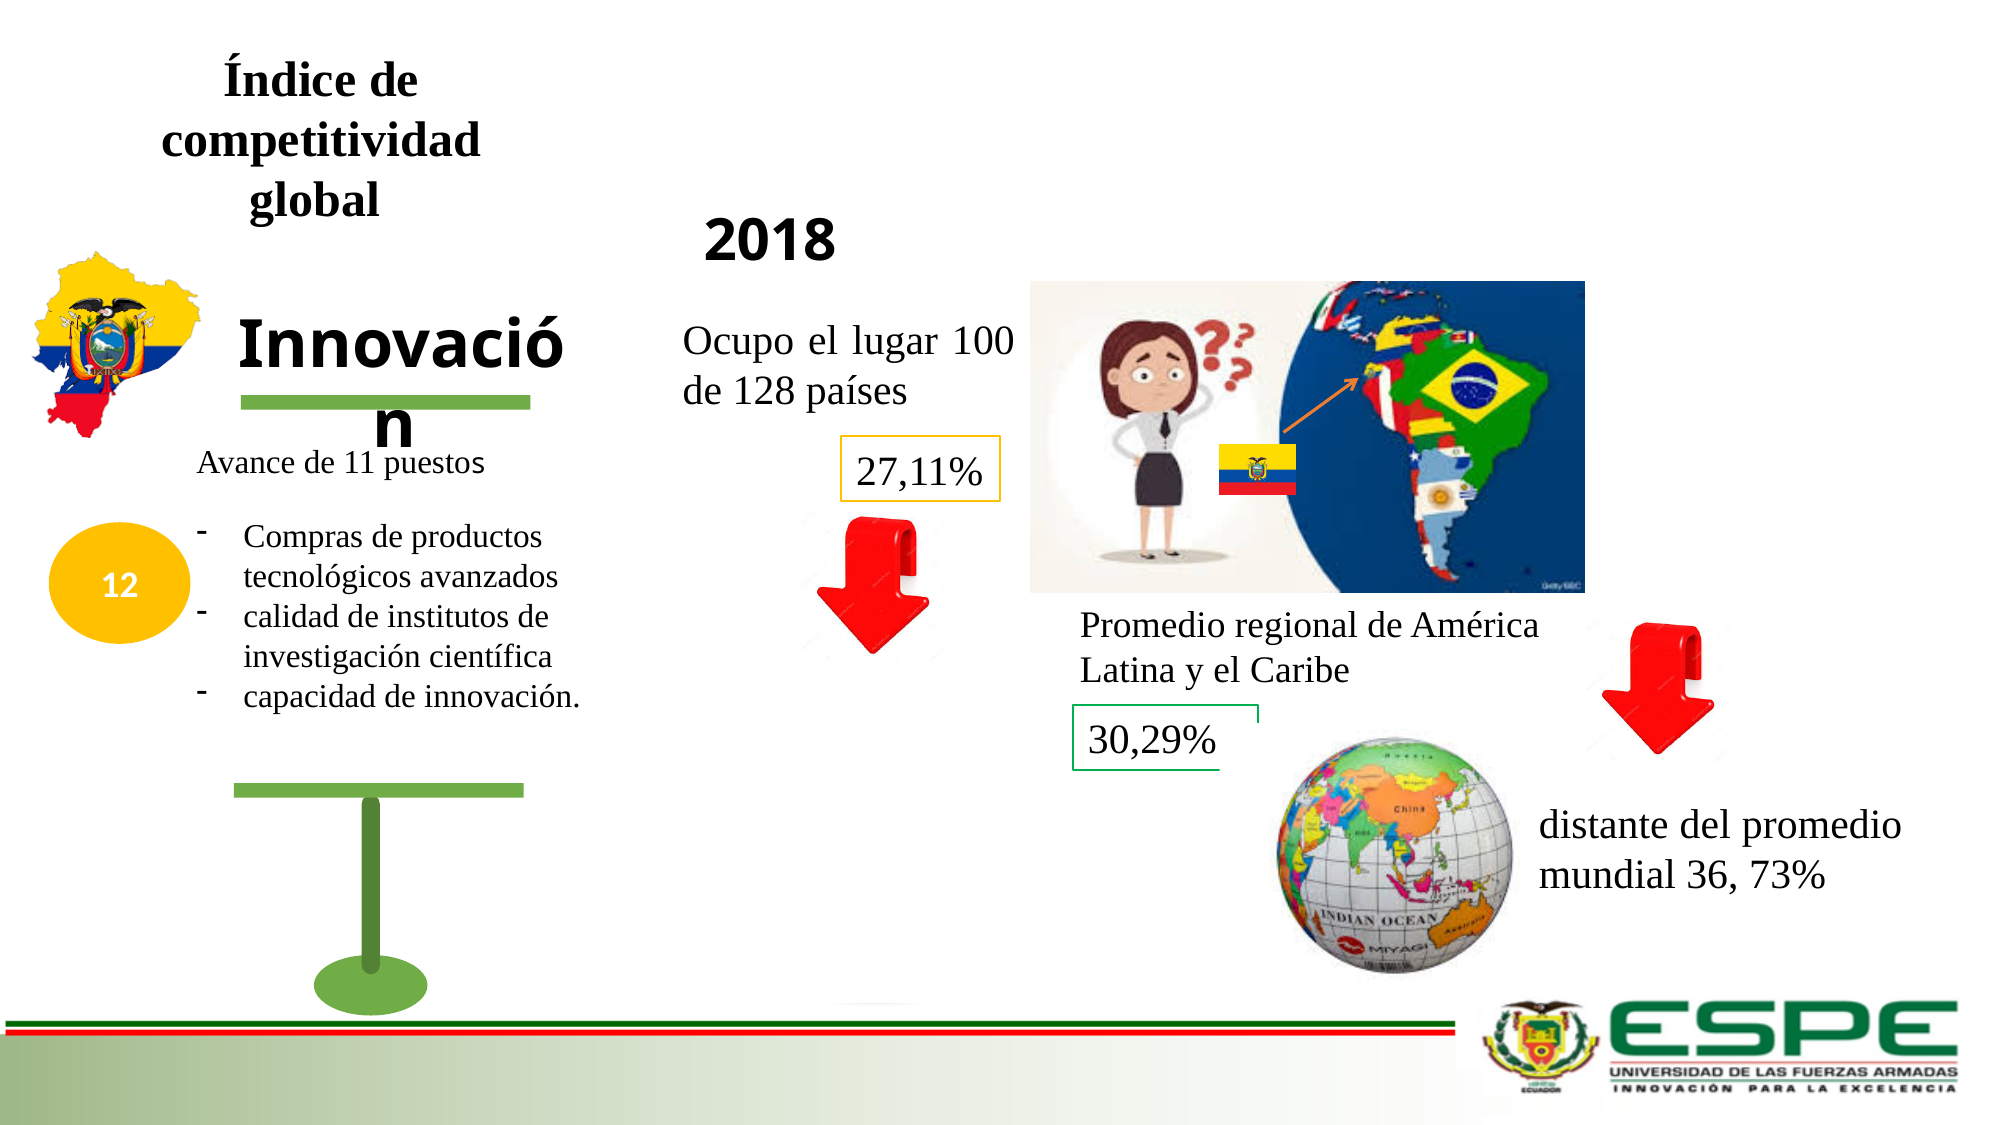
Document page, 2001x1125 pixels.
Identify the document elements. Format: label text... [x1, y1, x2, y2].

picture [1586, 618, 1730, 762]
text_box [233, 782, 525, 799]
picture [801, 512, 945, 662]
picture [25, 250, 223, 439]
text_box Innovación [223, 293, 593, 432]
text_box Promedio regional de América Latina y el Caribe [1065, 593, 1556, 698]
text_box Ocupo el lugar 100 de 128 países [667, 305, 1030, 420]
text_box 27,11% [841, 436, 1000, 502]
picture [1219, 722, 1525, 983]
picture [0, 994, 1979, 1125]
text_box Índice de competitividad global [91, 39, 552, 234]
text_box [360, 799, 381, 976]
text_box Avance de 11 puestos Compras de productos tecnológicos avanzados calidad de institutos de investigación científica capacidad de innovación. [181, 432, 612, 757]
text_box 12 [47, 521, 192, 645]
picture [1030, 281, 1585, 593]
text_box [1283, 377, 1359, 433]
text_box 2018 [625, 194, 930, 279]
text_box distante del promedio mundial 36, 73% [1525, 789, 1918, 905]
text_box 30,29% [1073, 704, 1258, 770]
text_box [312, 954, 429, 1003]
